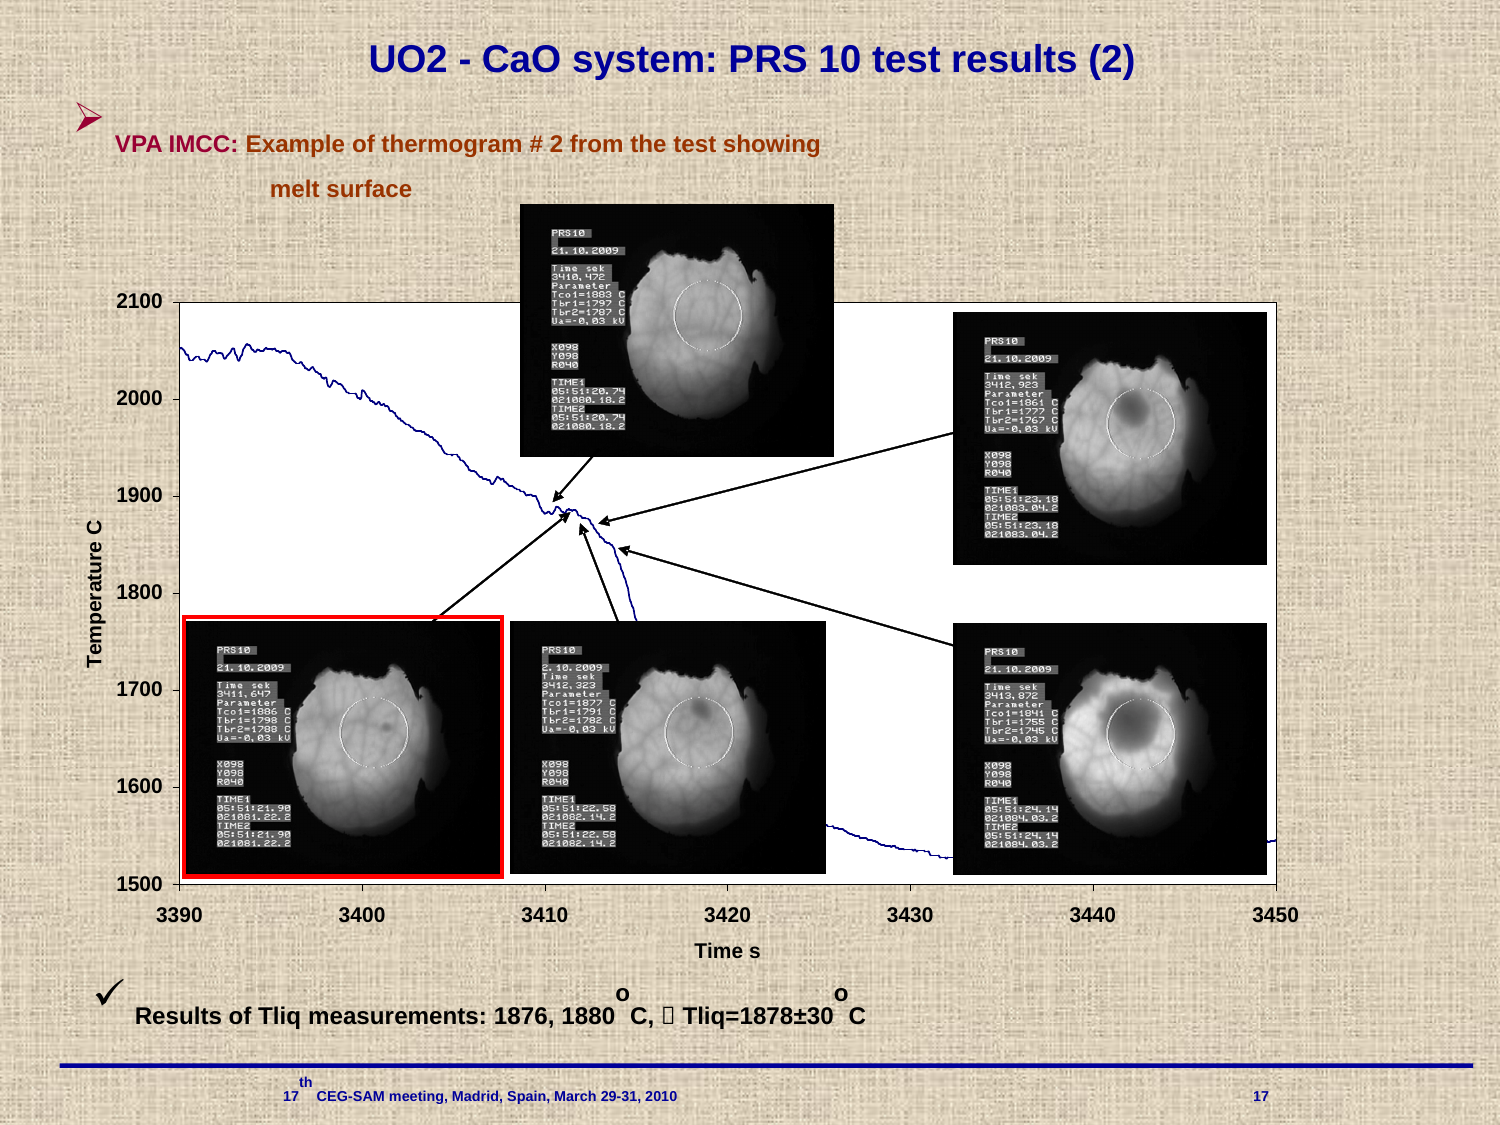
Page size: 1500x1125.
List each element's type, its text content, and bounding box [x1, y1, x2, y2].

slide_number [188, 1050, 1500, 1125]
text_box Results of Tliq measurements: 1876, 1880oC,  Tliq=1878±30oC [54, 965, 1431, 1037]
text_box UO2 - CaO system: PRS 10 test results (2) [85, 0, 1430, 76]
text_box VPA IMCC: Example of thermogram # 2 from the test showing melt surface [57, 117, 1500, 185]
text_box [53, 194, 1323, 996]
picture [0, 0, 1500, 1125]
